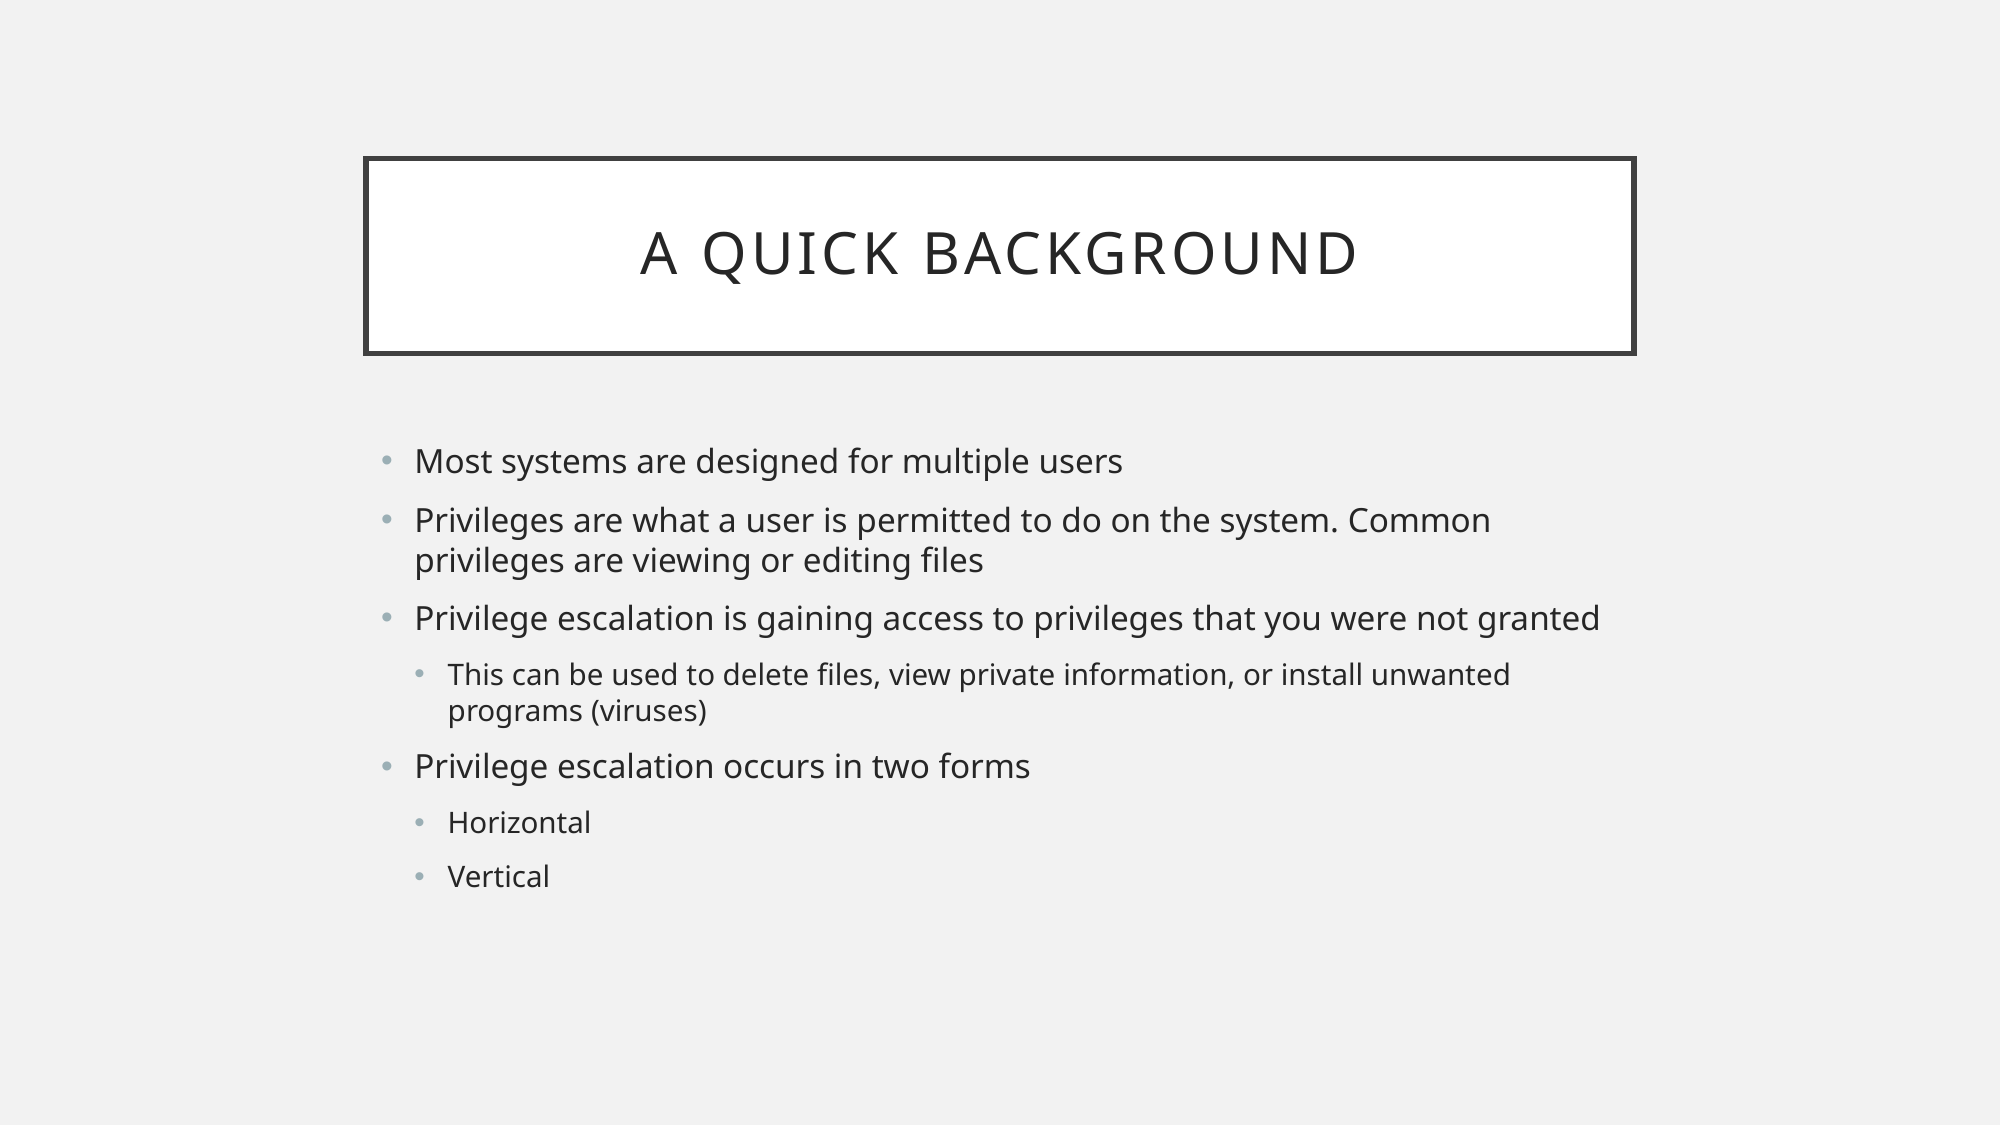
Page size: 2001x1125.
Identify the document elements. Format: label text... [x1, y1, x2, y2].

list Most systems are designed for multiple users Privileges are what a user is permitted to do on the system. Common privileges are viewing or editing files Privilege escalation is gaining access to privileges that you were not granted This can be used to delete files, view private information, or install unwanted programs (viruses) Privilege escalation occurs in two forms Horizontal Vertical [366, 432, 1634, 942]
title A quick background [363, 156, 1637, 356]
